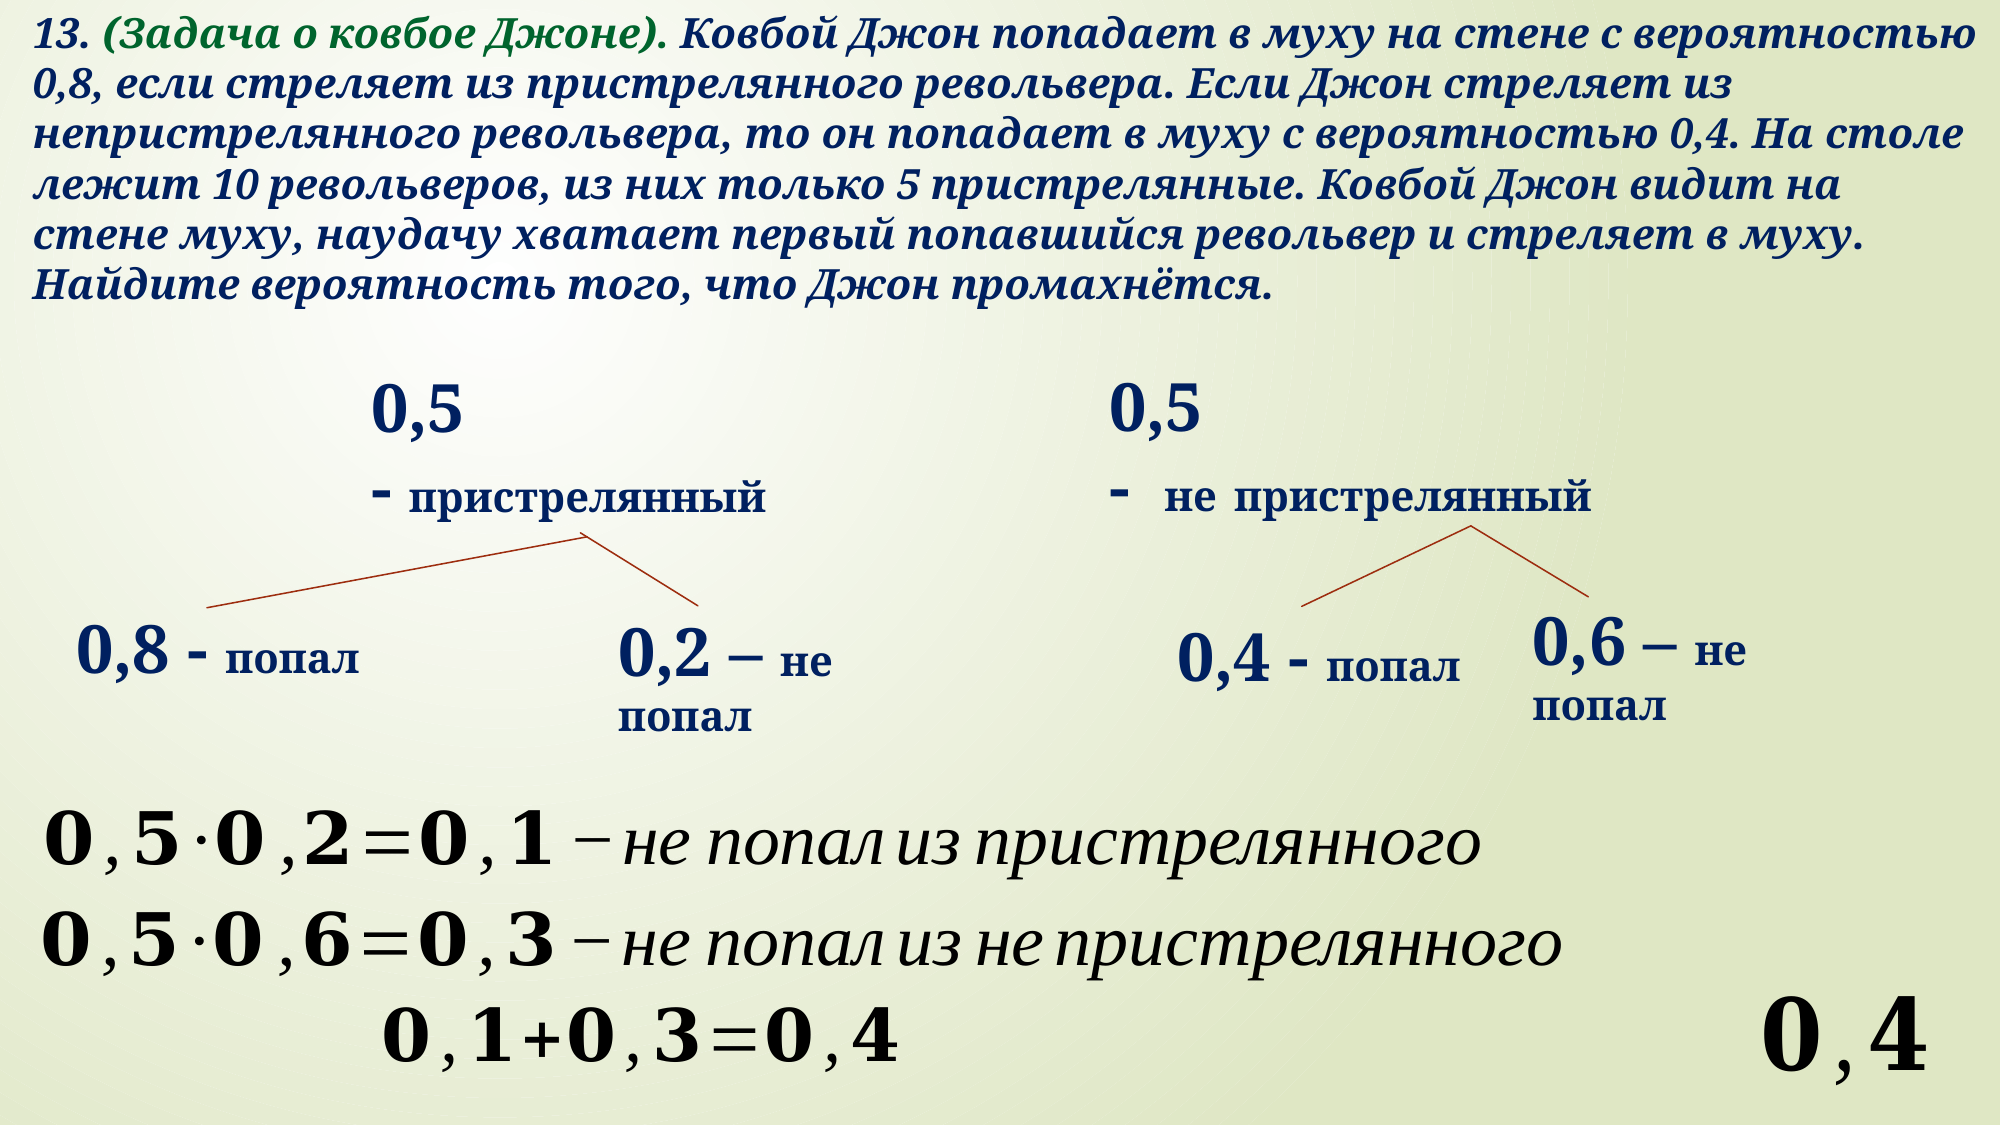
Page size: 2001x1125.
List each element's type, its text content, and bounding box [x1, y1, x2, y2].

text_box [1470, 525, 1589, 598]
text_box 0,6 – не попал [1517, 591, 1839, 737]
text_box 0,5 - не пристрелянный [1094, 357, 1659, 532]
text_box 0,2 – не попал [603, 602, 924, 748]
text_box 13. (Задача о ковбое Джоне). Ковбой Джон попадает в муху на стене с вероятностью 0,8, если стреляет из пристрелянного револьвера. Если Джон стреляет из непристрелянного револьвера, то он попадает в муху с вероятностью 0,4. На столе лежит 10 револьверов, из них только 5 пристрелянные. Ковбой Джон видит на стене муху, наудачу хватает первый попавшийся револьвер и стреляет в муху. Найдите вероятность того, что Джон промахнётся. [17, 0, 2000, 315]
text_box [206, 536, 577, 608]
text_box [1301, 525, 1471, 607]
text_box 0,4 - попал [1162, 607, 1483, 703]
text_box 0,5 - пристрелянный [356, 358, 805, 533]
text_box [580, 534, 699, 606]
text_box 0,8 - попал [61, 599, 382, 695]
